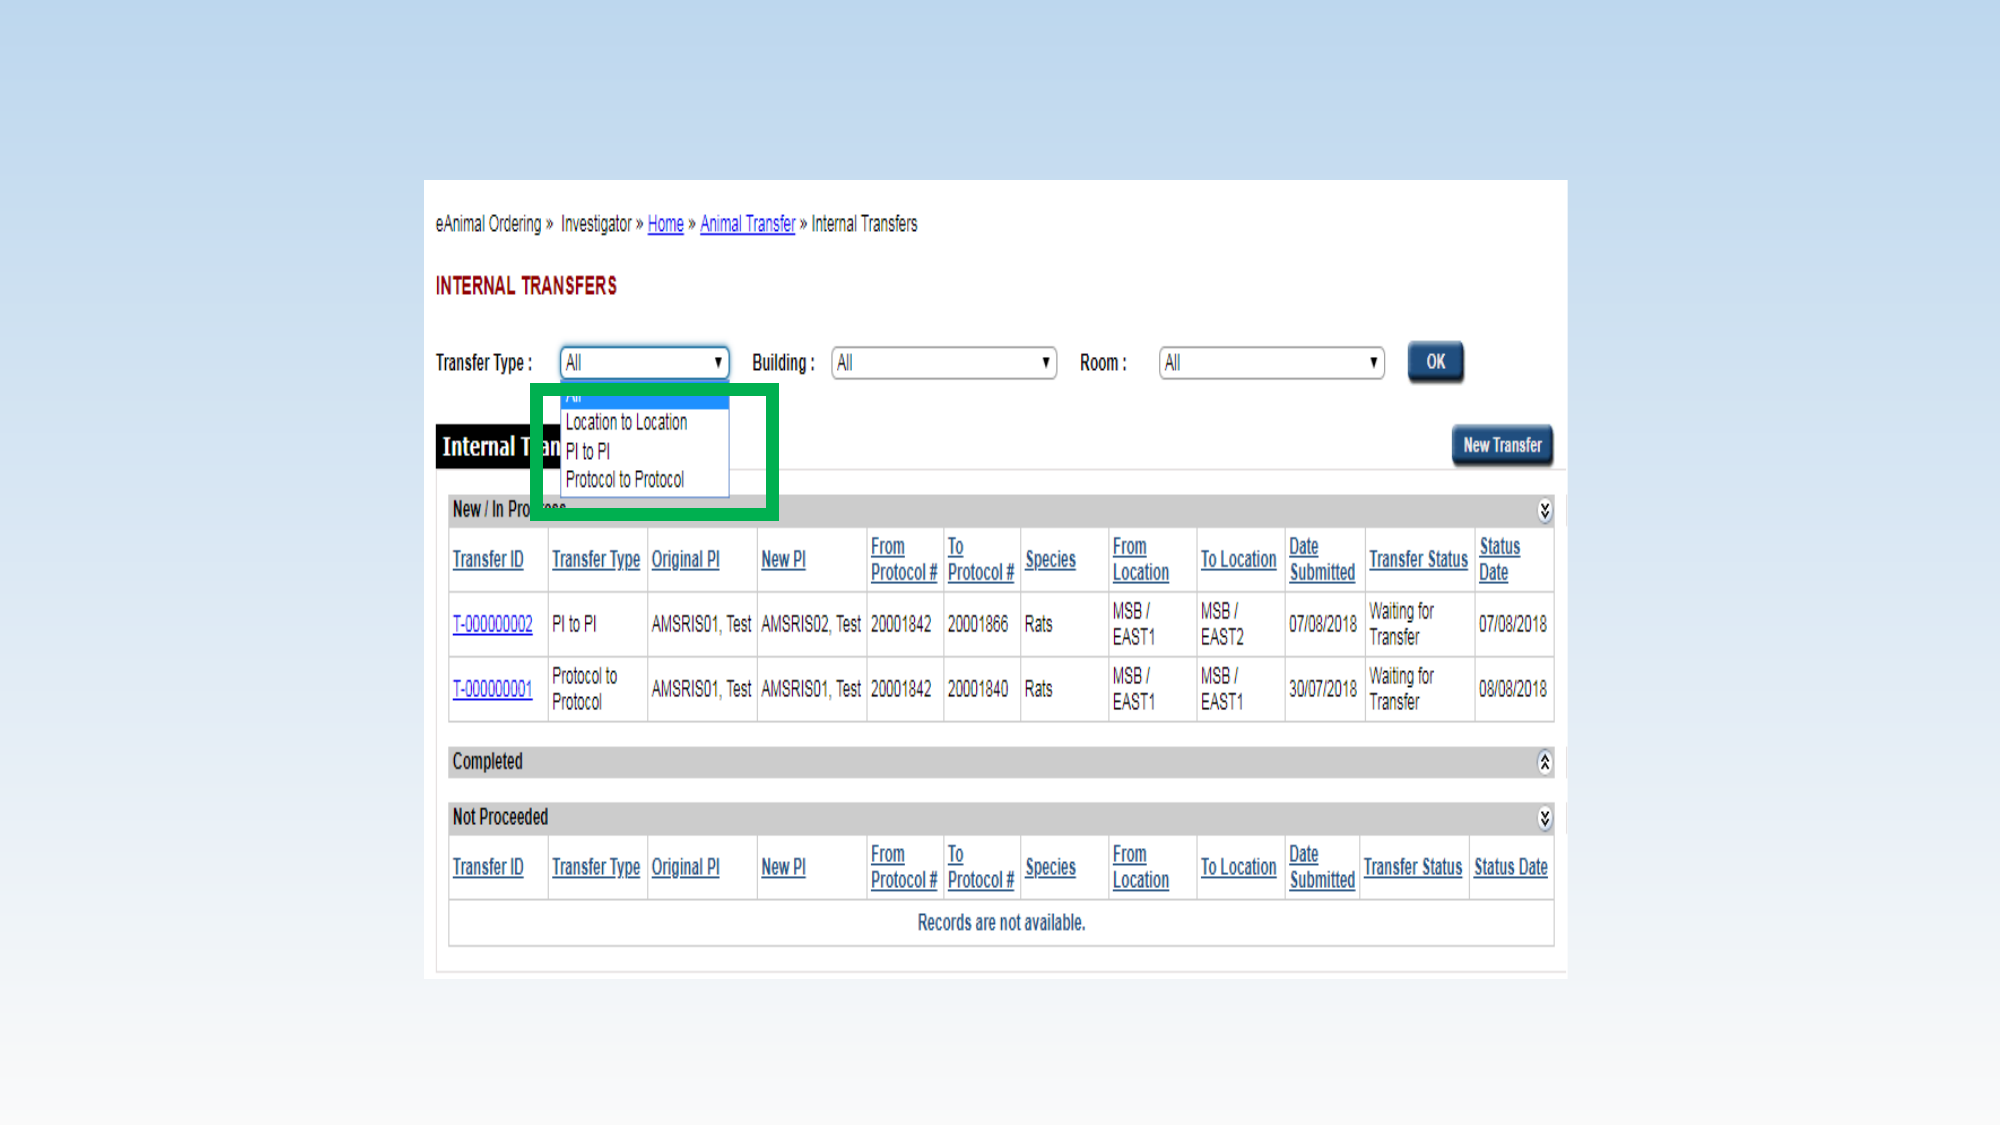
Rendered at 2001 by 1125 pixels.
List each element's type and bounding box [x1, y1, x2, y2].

picture [424, 180, 1568, 979]
